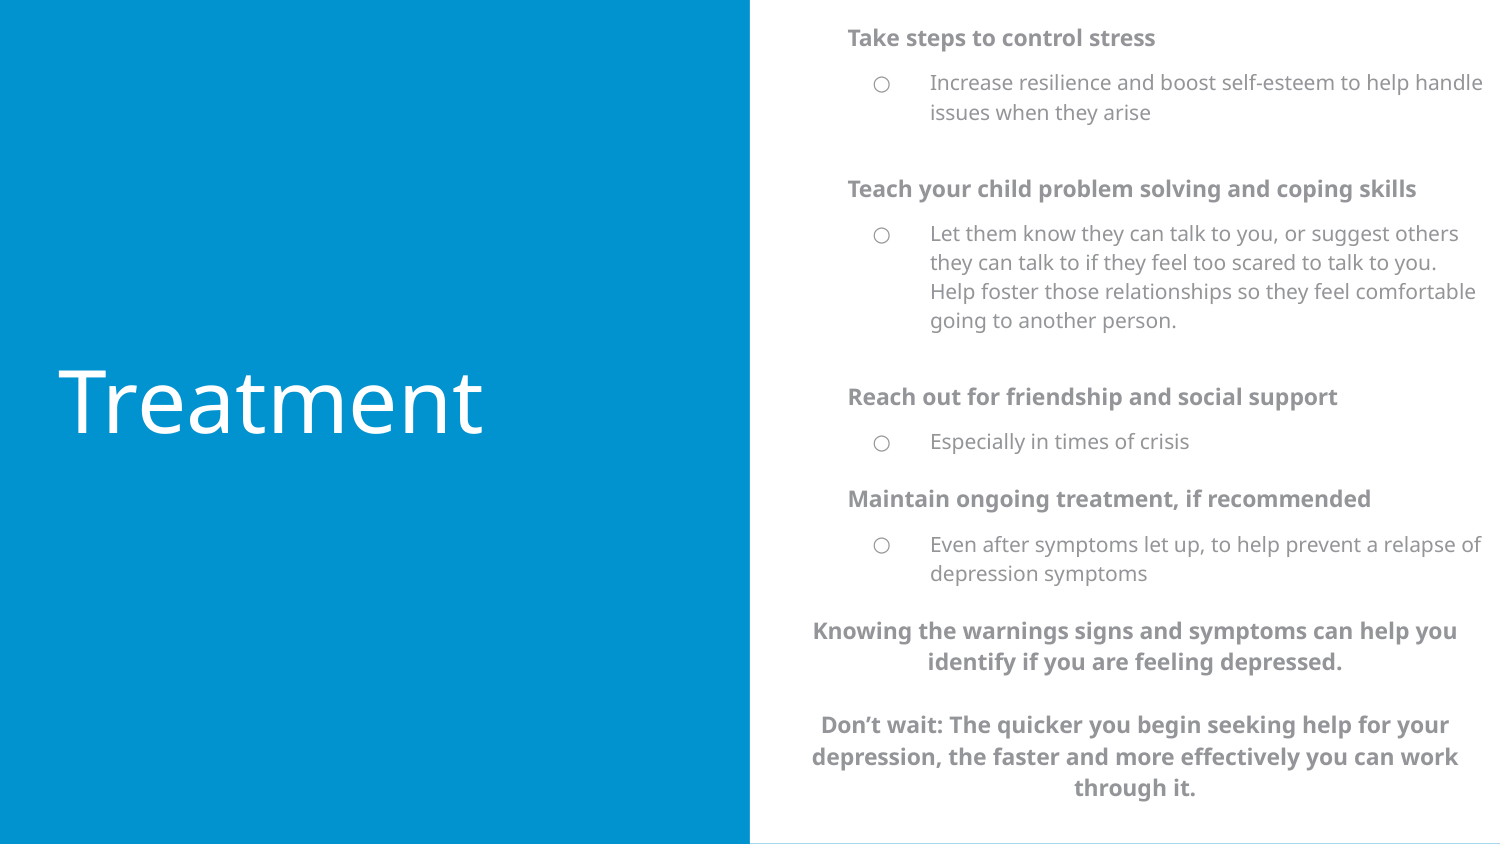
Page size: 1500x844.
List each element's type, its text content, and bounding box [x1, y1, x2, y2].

title Treatment [43, 82, 575, 767]
list Take steps to control stress Increase resilience and boost self-esteem to help handle issues when they arise Teach your child problem solving and coping skills Let them know they can talk to you, or suggest others they can talk to if they feel too scared to talk to you. Help foster those relationships so they feel comfortable going to another person. Reach out for friendship and social support Especially in times of crisis Maintain ongoing treatment, if recommended Even after symptoms let up, to help prevent a relapse of depression symptoms Knowing the warnings signs and symptoms can help you identify if you are feeling depressed. Don’t wait: The quicker you begin seeking help for your depression, the faster and more effectively you can work through it. [750, 0, 1500, 844]
